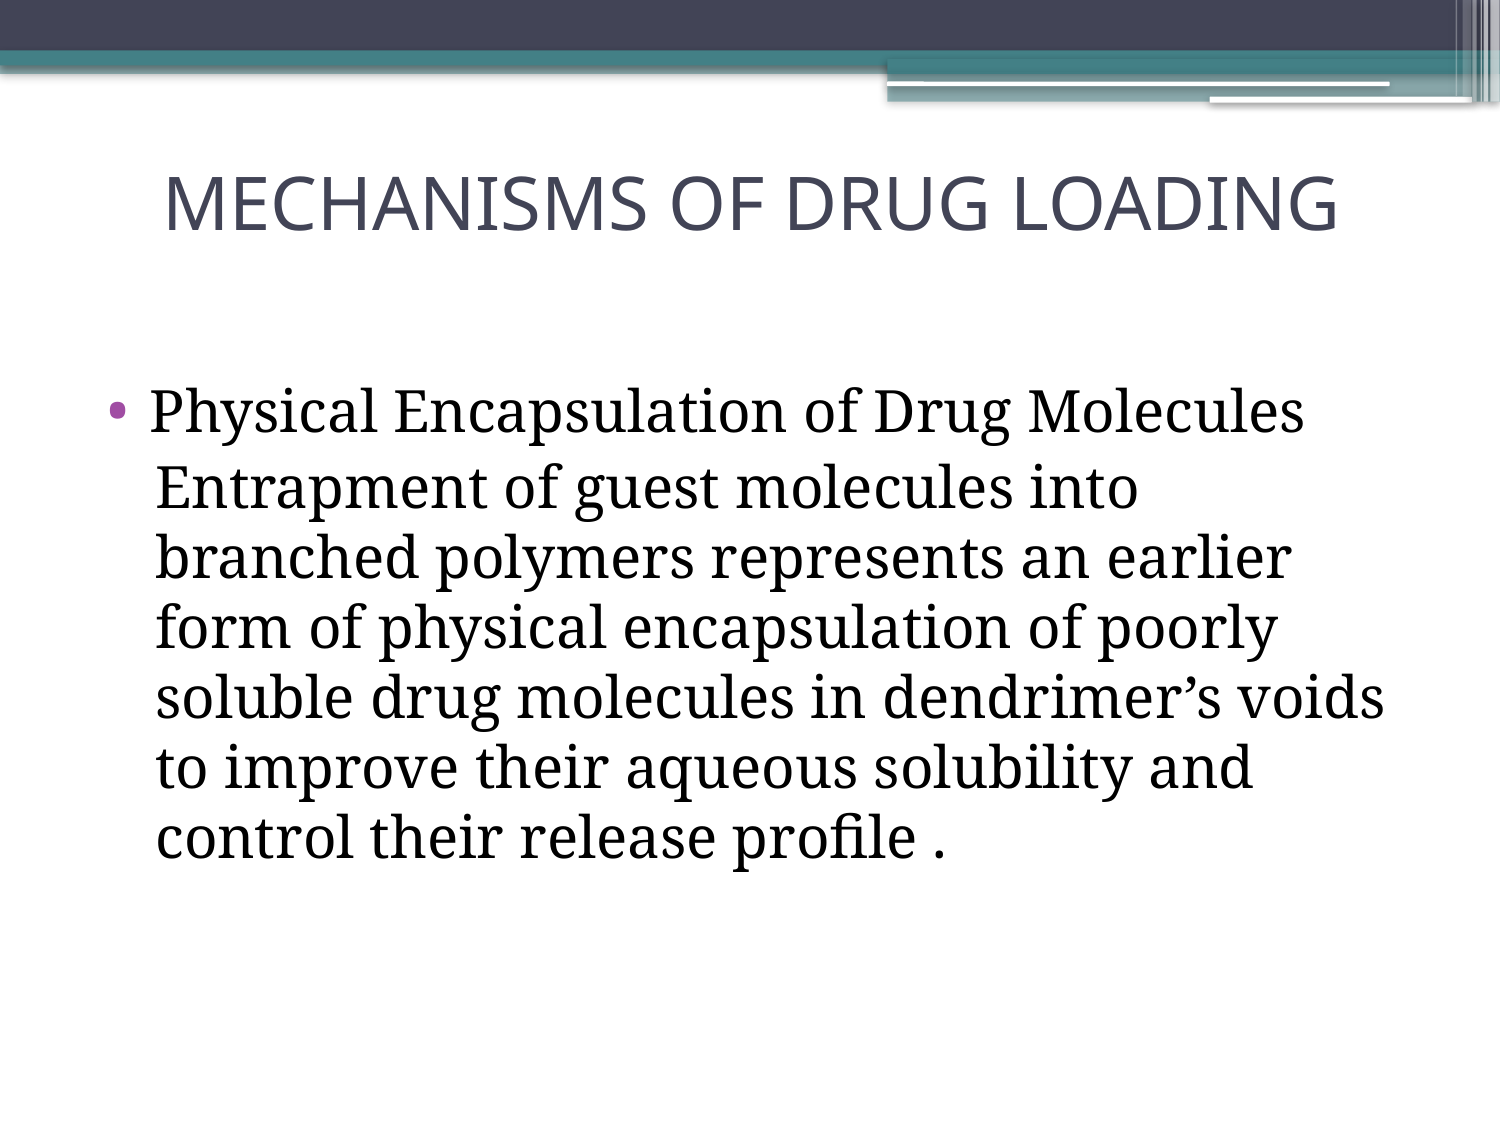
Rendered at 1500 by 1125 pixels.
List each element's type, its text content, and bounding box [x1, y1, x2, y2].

list Physical Encapsulation of Drug Molecules Entrapment of guest molecules into branched polymers represents an earlier form of physical encapsulation of poorly soluble drug molecules in dendrimer’s voids to improve their aqueous solubility and control their release profile . [75, 290, 1425, 1079]
title MECHANISMS OF DRUG LOADING [76, 113, 1427, 289]
